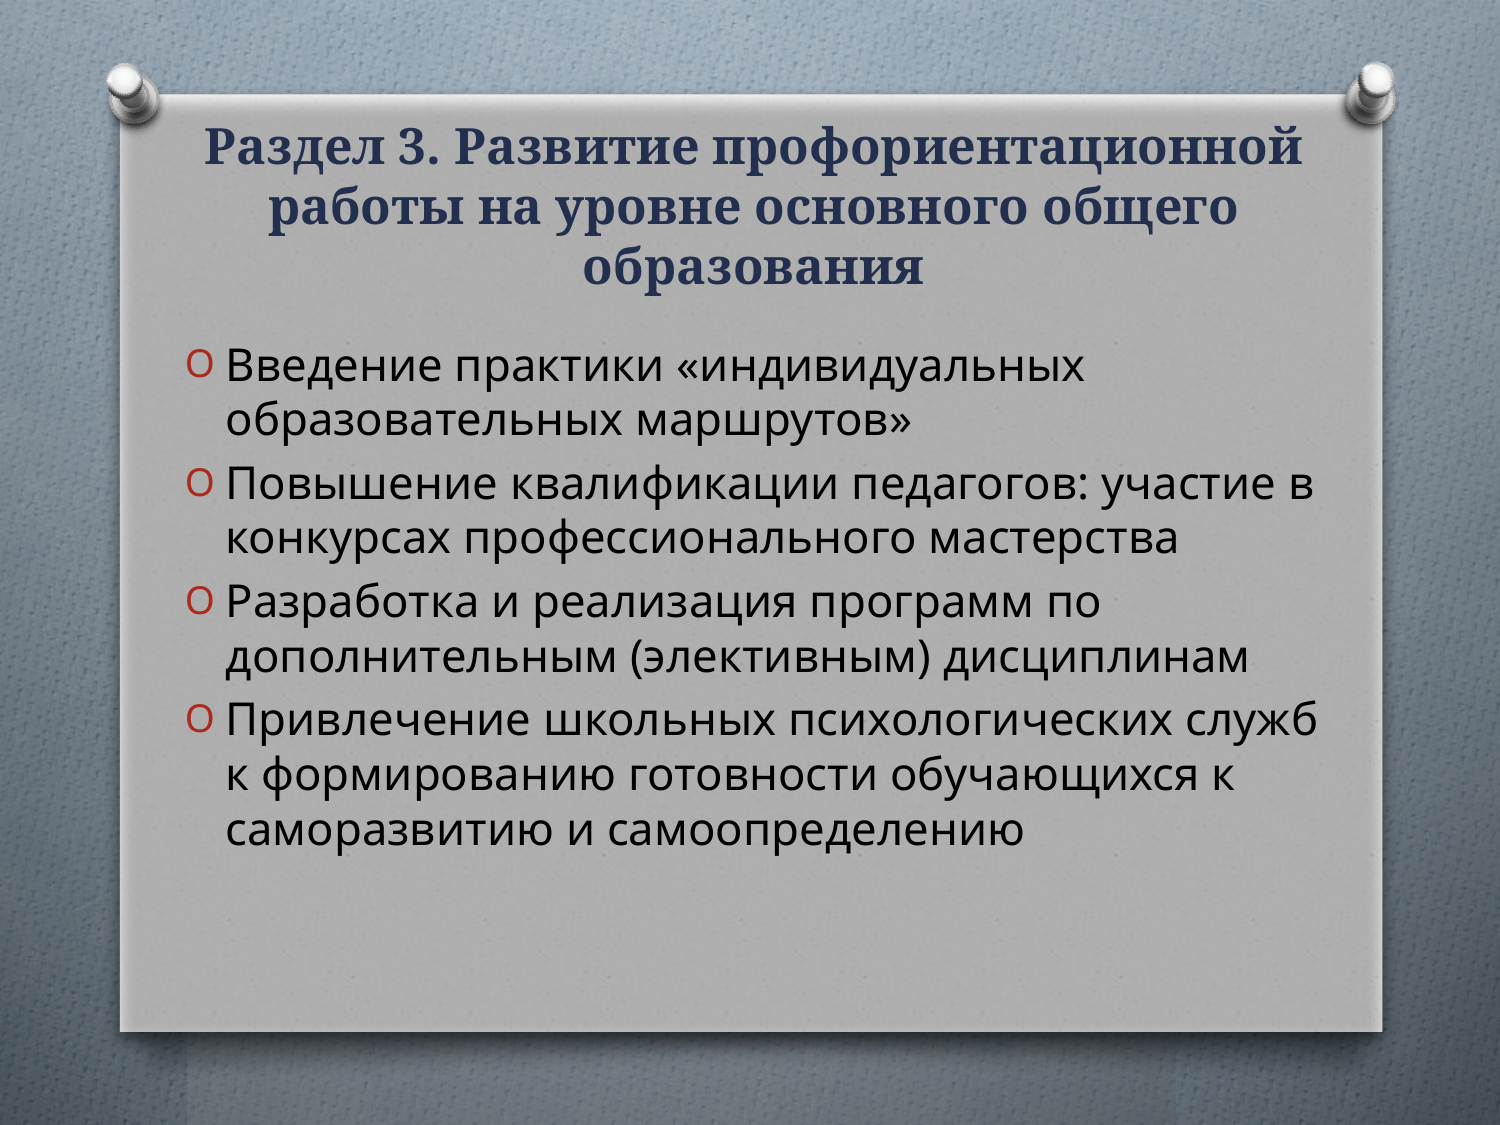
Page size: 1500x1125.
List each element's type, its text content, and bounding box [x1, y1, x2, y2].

title Раздел 3. Развитие профориентационной работы на уровне основного общего образования [182, 105, 1326, 304]
picture [75, 29, 198, 153]
picture [1317, 35, 1439, 156]
list Введение практики «индивидуальных образовательных маршрутов» Повышение квалификации педагогов: участие в конкурсах профессионального мастерства Разработка и реализация программ по дополнительным (элективным) дисциплинам Привлечение школьных психологических служб к формированию готовности обучающихся к саморазвитию и самоопределению [169, 328, 1339, 977]
